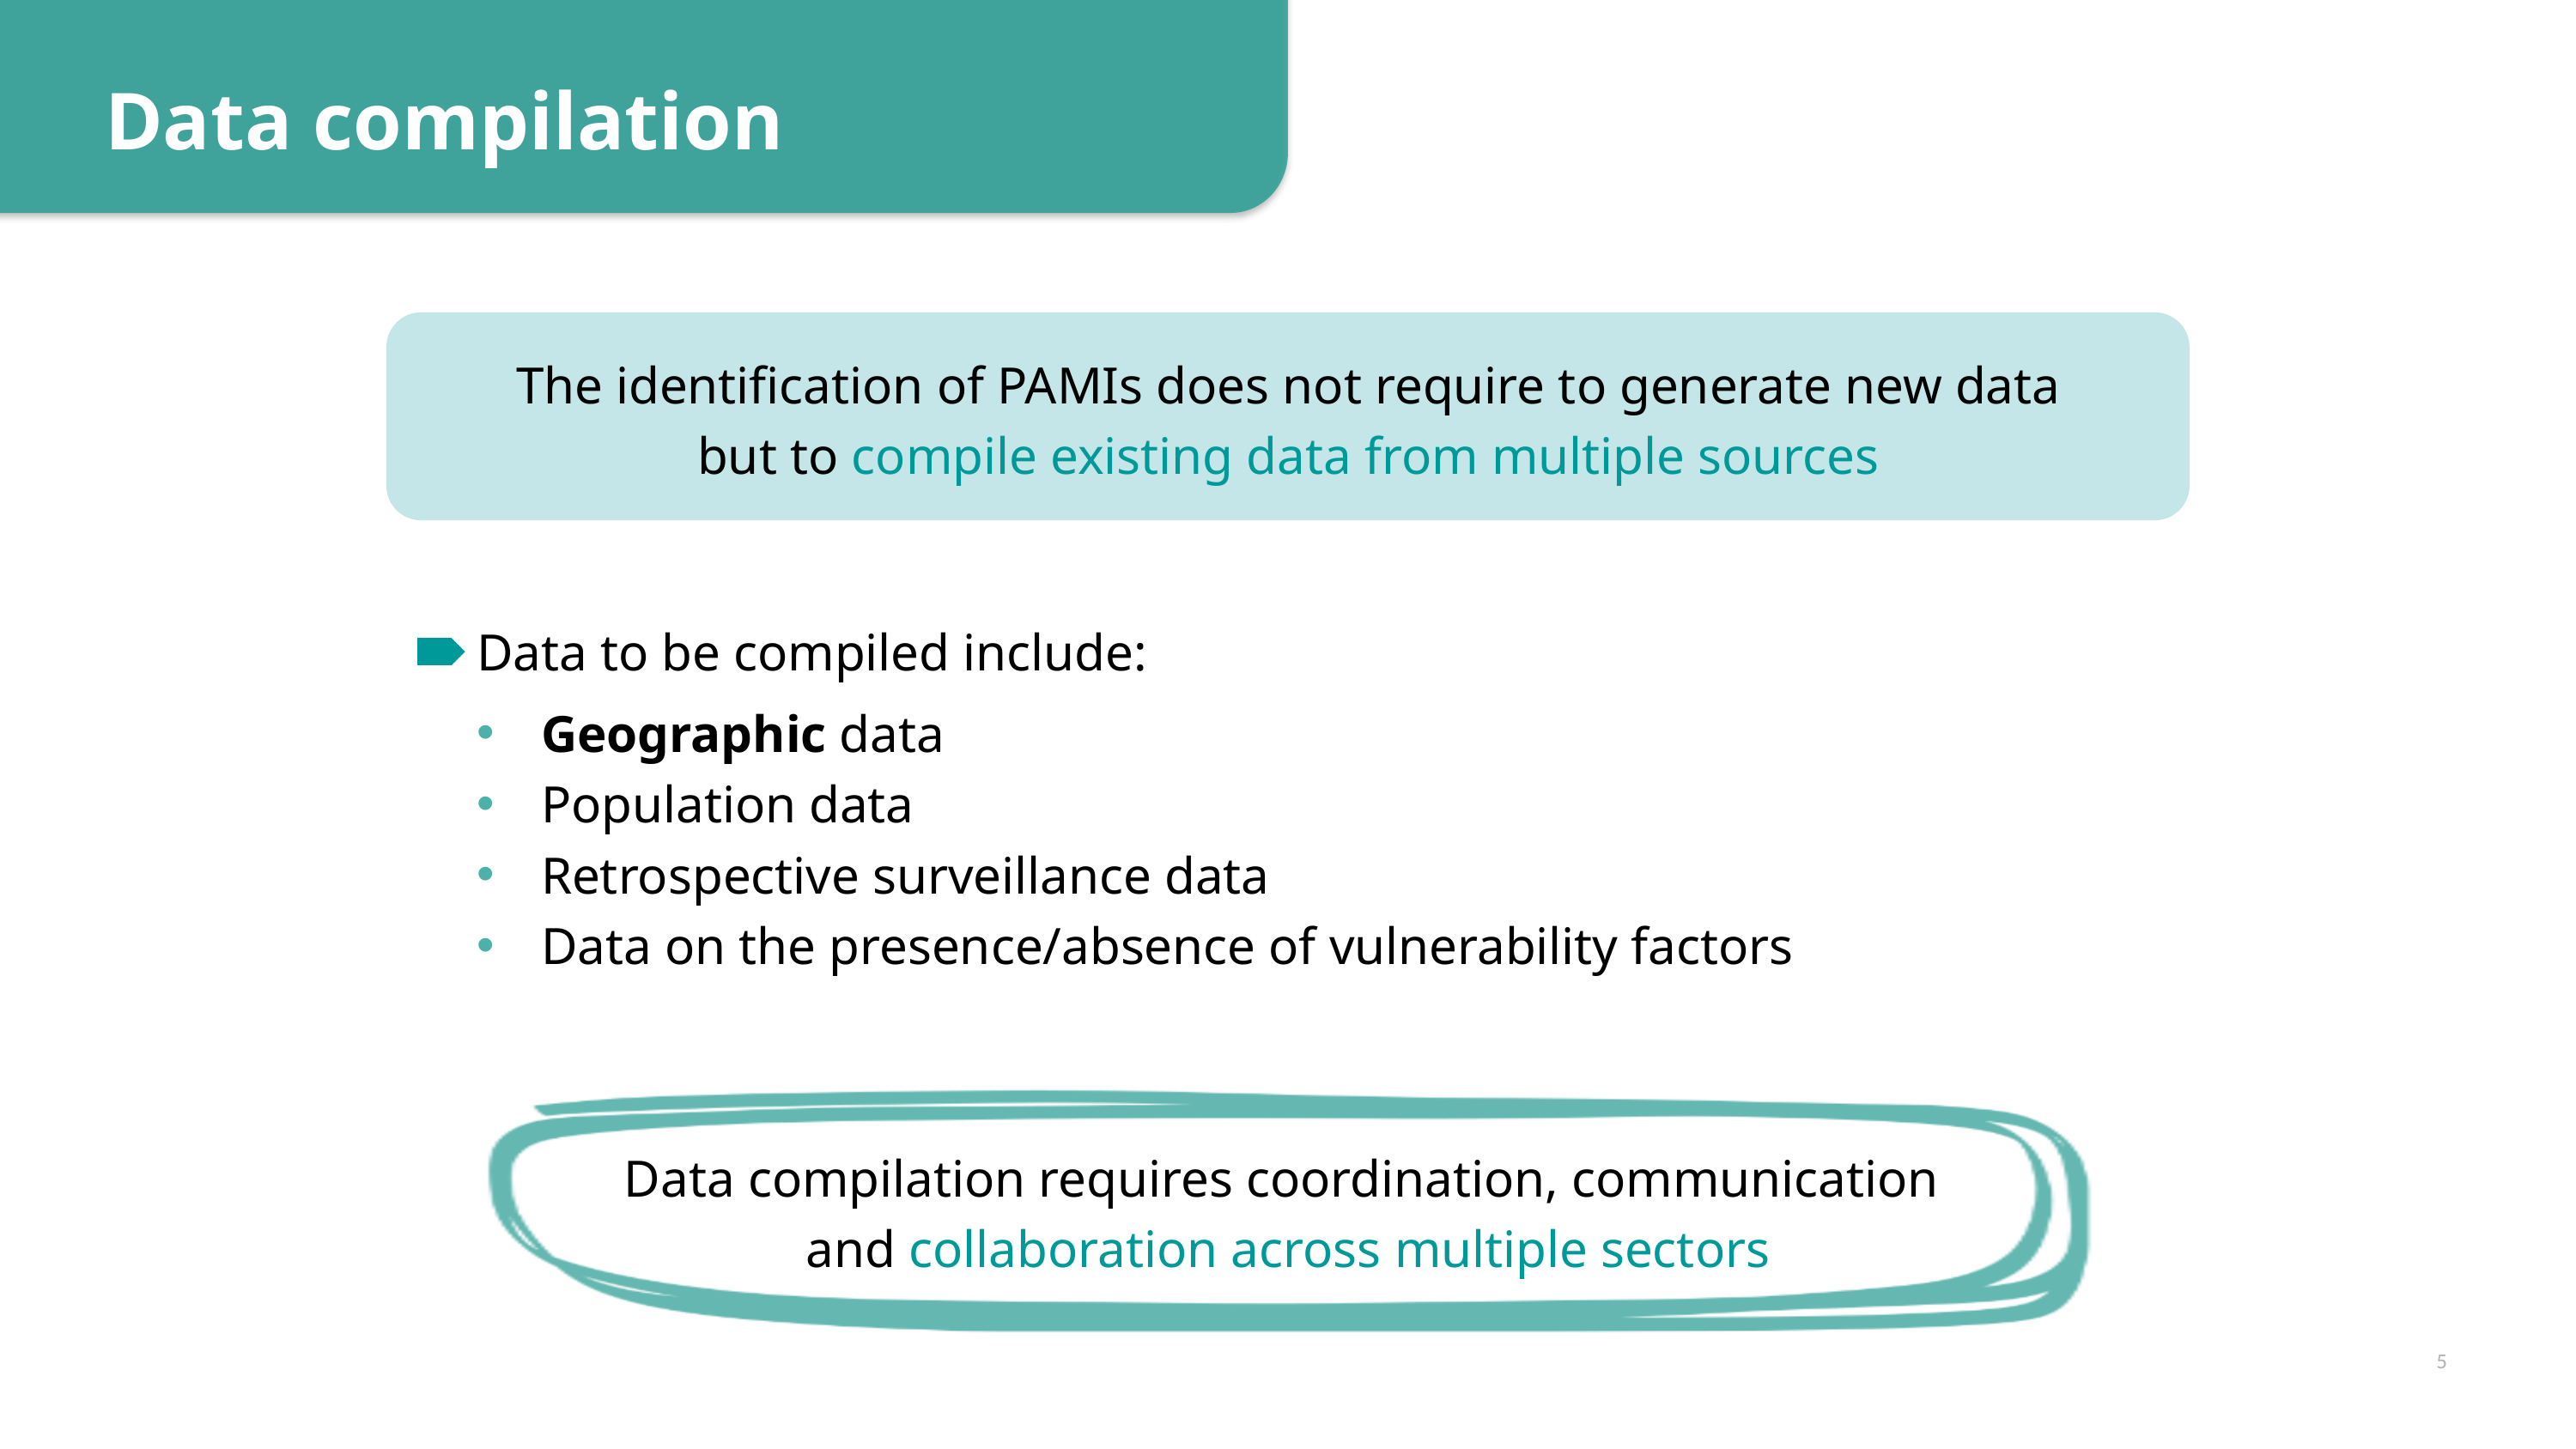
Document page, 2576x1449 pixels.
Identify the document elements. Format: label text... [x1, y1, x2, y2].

slide_number 5 [1855, 1354, 2447, 1373]
text_box Data to be compiled include: Geographic data Population data Retrospective surveillance data Data on the presence/absence of vulnerability factors [399, 614, 2493, 981]
text_box The identification of PAMIs does not require to generate new data but to compile existing data from multiple sources [386, 347, 2190, 491]
text_box [384, 310, 2192, 523]
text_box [122, 1075, 2454, 1344]
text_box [0, 0, 1289, 214]
picture [411, 633, 468, 669]
